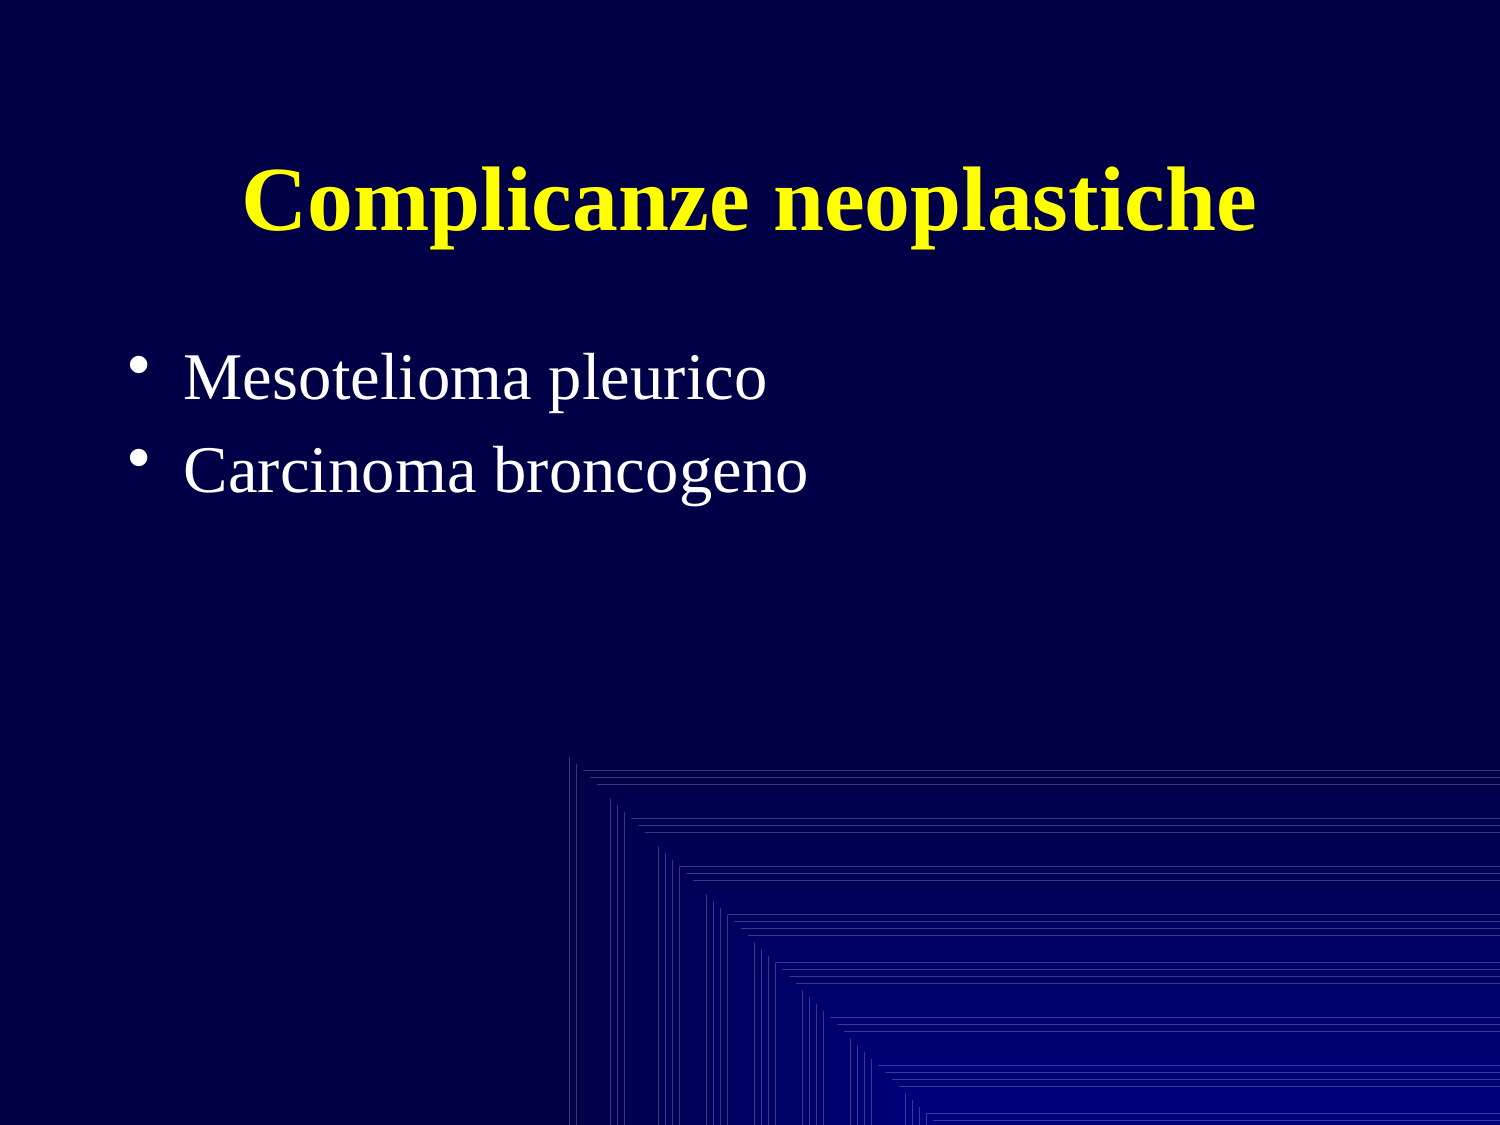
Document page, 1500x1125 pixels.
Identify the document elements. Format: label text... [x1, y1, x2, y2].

title Complicanze neoplastiche [112, 99, 1388, 288]
list Mesotelioma pleurico Carcinoma broncogeno [112, 324, 1388, 1001]
